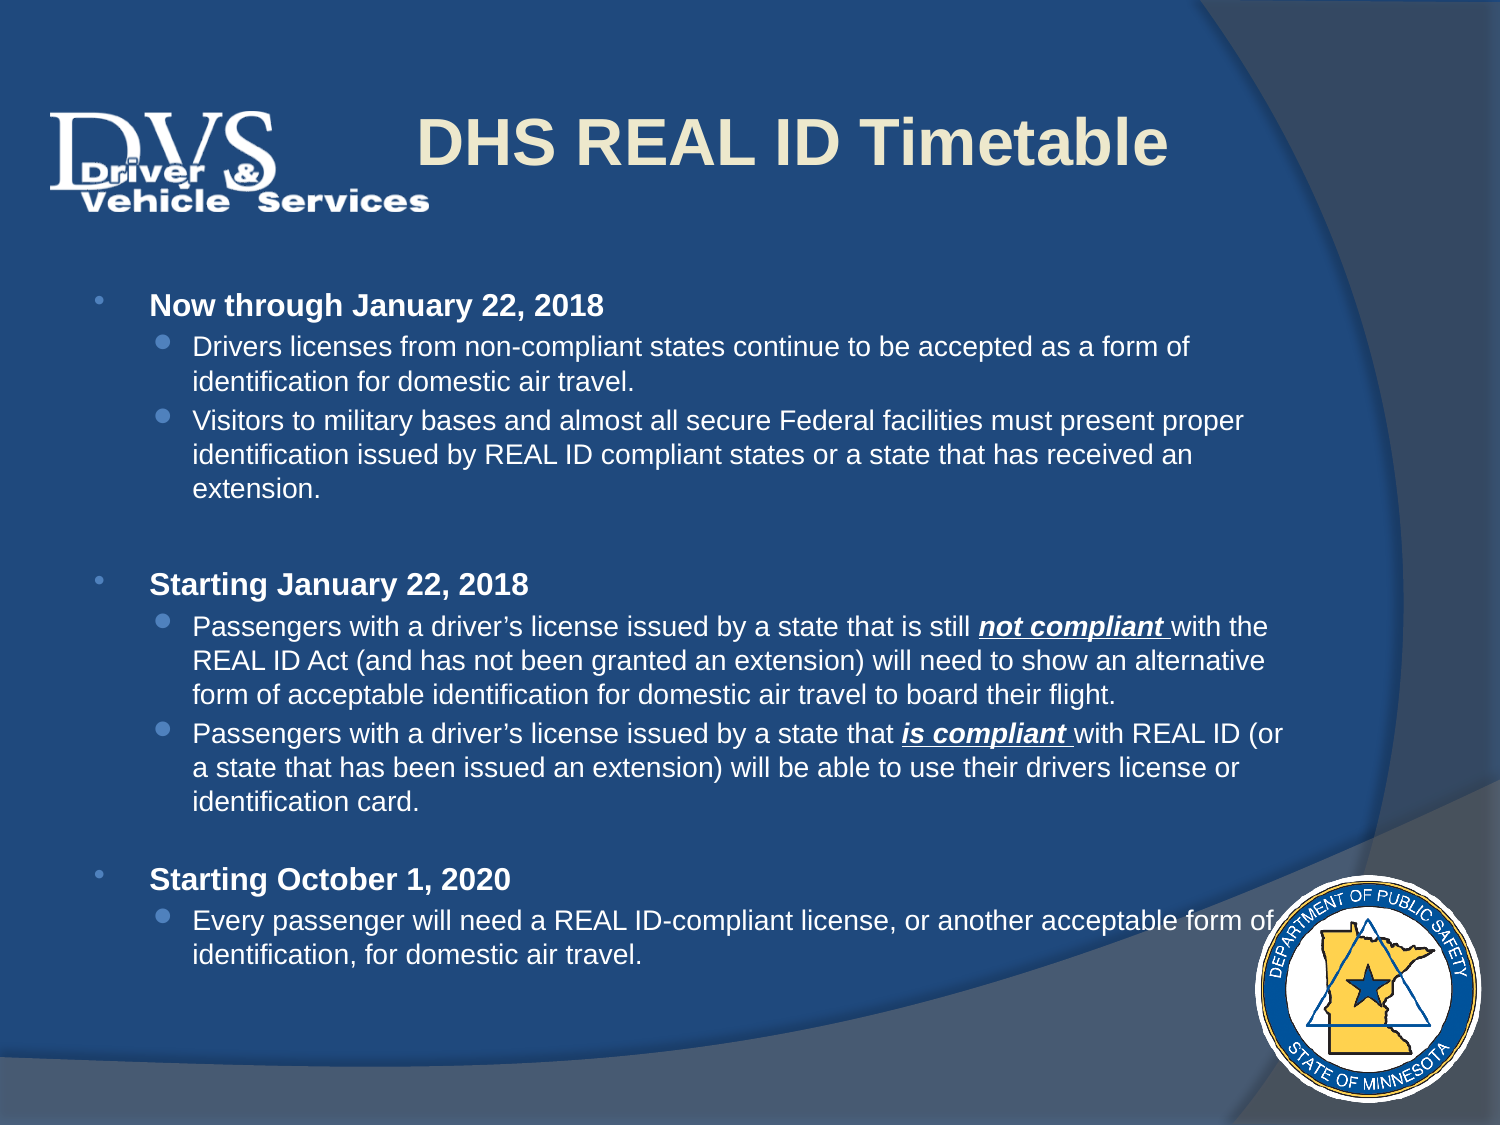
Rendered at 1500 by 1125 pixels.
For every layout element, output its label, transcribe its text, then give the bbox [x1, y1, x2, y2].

list Now through January 22, 2018 Drivers licenses from non-compliant states continue to be accepted as a form of identification for domestic air travel. Visitors to military bases and almost all secure Federal facilities must present proper identification issued by REAL ID compliant states or a state that has received an extension. Starting January 22, 2018 Passengers with a driver’s license issued by a state that is still not compliant with the REAL ID Act (and has not been granted an extension) will need to show an alternative form of acceptable identification for domestic air travel to board their flight. Passengers with a driver’s license issued by a state that is compliant with REAL ID (or a state that has been issued an extension) will be able to use their drivers license or identification card. Starting October 1, 2020 Every passenger will need a REAL ID-compliant license, or another acceptable form of identification, for domestic air travel. [75, 277, 1300, 1021]
picture [49, 111, 430, 212]
title DHS REAL ID Timetable [399, 45, 1300, 233]
picture [1237, 857, 1500, 1125]
